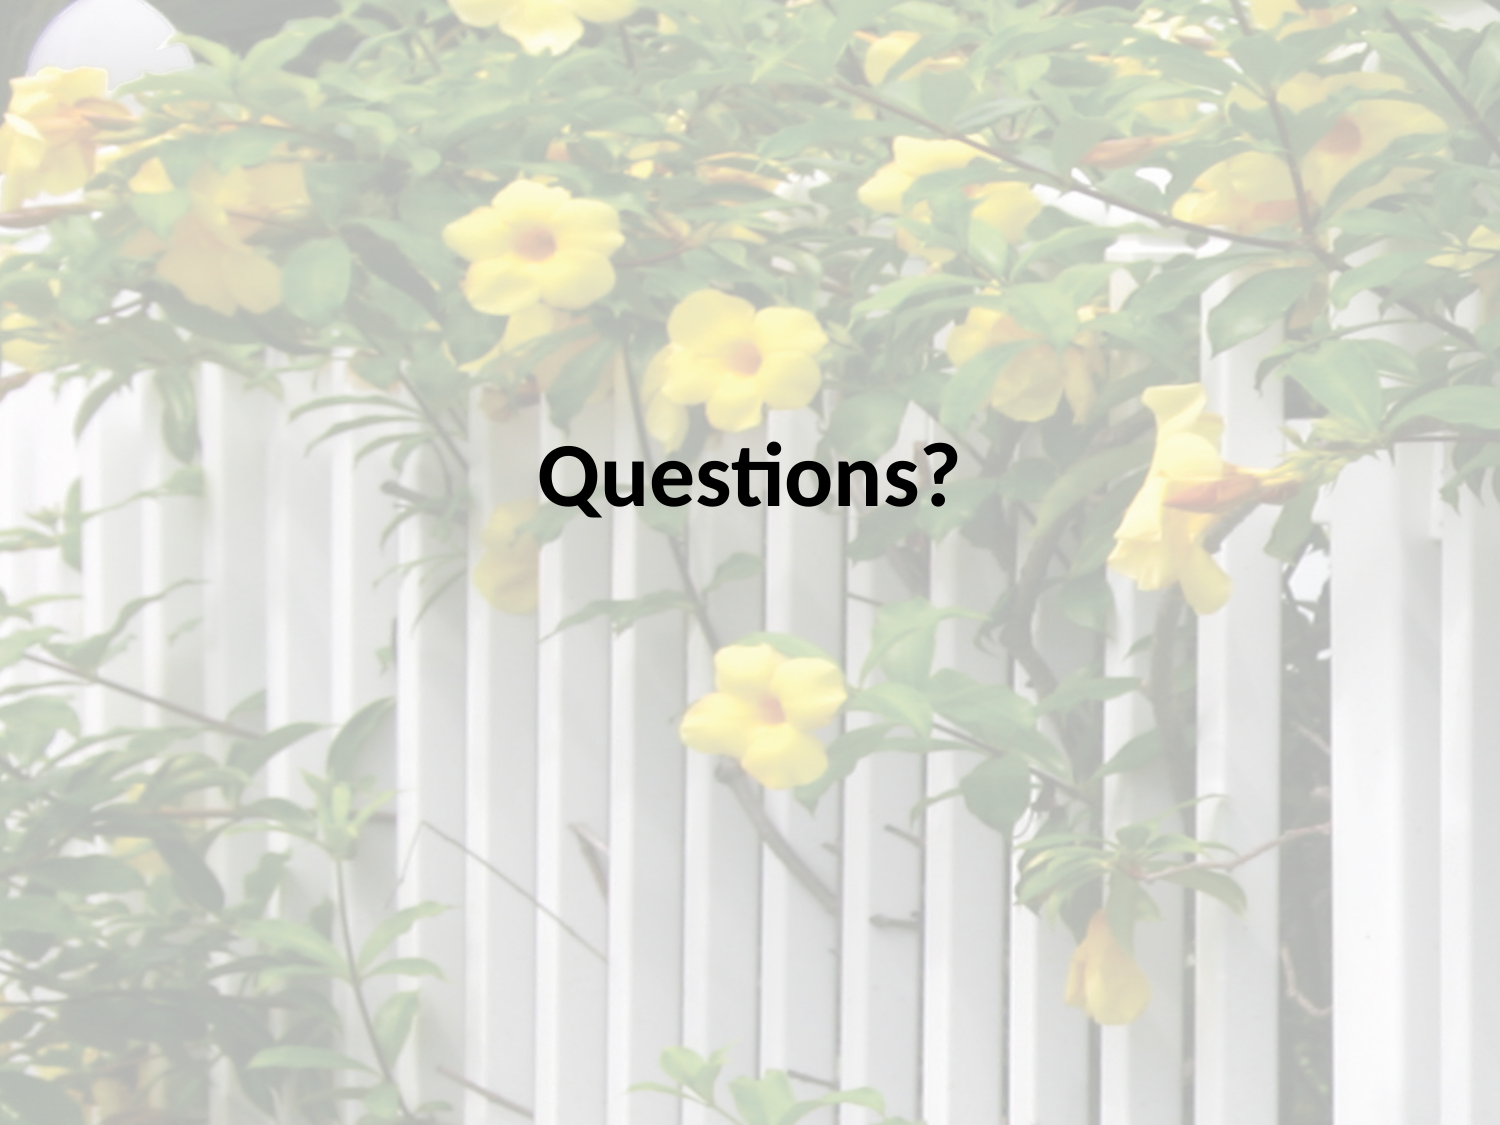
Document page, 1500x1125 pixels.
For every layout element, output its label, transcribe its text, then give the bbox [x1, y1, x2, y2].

title Questions? [112, 349, 1388, 591]
